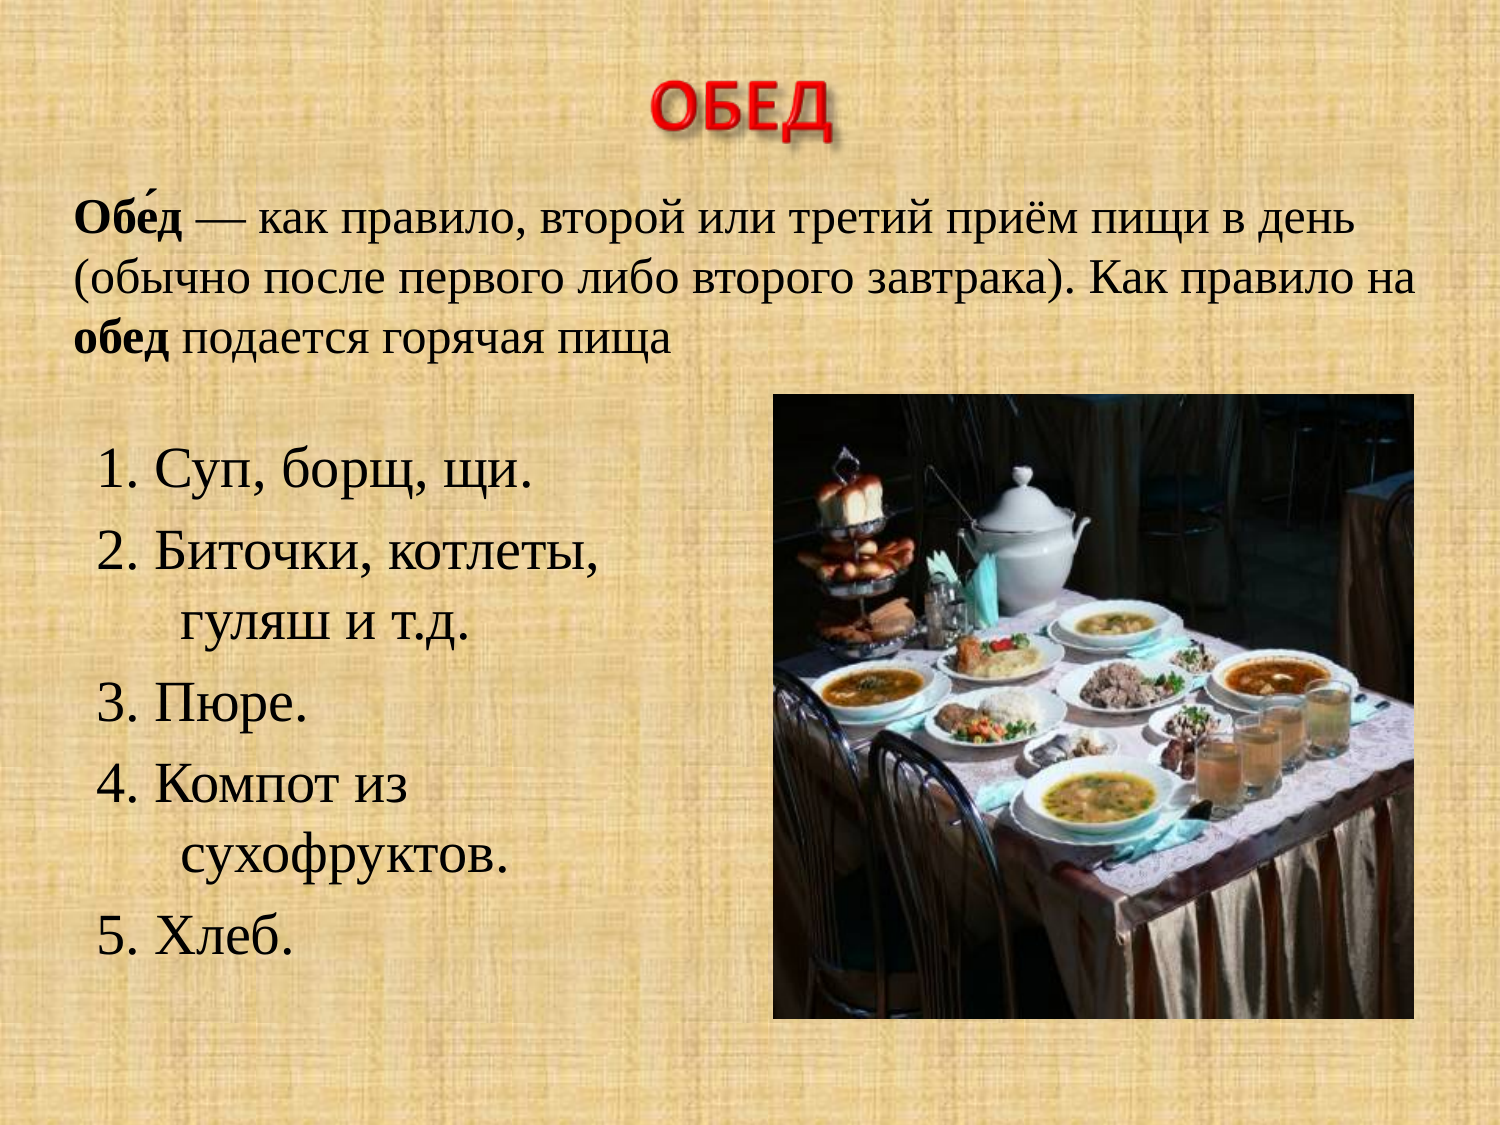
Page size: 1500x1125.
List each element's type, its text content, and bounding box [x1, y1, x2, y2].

text_box Обе́д — как правило, второй или третий приём пищи в день (обычно после первого либо второго завтрака). Как правило на обед подается горячая пища [58, 175, 1442, 371]
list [773, 394, 1414, 1020]
list 1. Суп, борщ, щи. 2. Биточки, котлеты, гуляш и т.д. 3. Пюре. 4. Компот из сухофруктов. 5. Хлеб. [58, 421, 680, 994]
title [80, 29, 1404, 175]
picture [0, 0, 1500, 1125]
